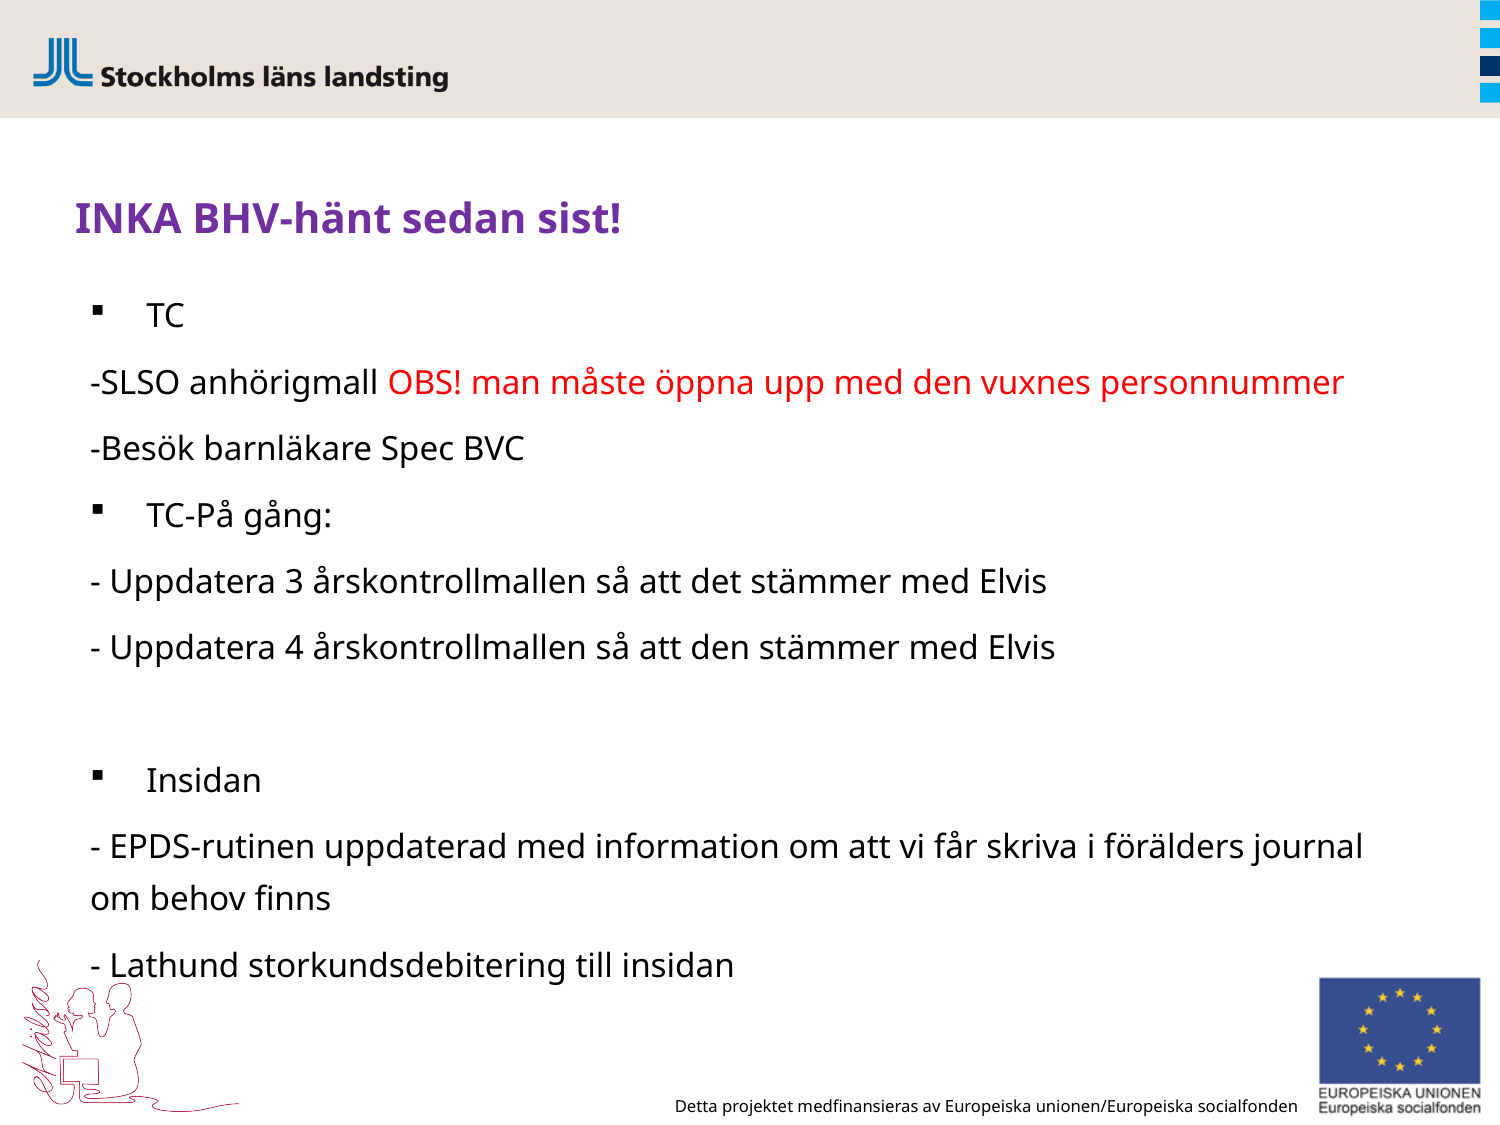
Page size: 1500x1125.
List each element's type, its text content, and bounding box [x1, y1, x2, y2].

picture [0, 960, 239, 1116]
picture [25, 31, 453, 98]
picture [1314, 972, 1486, 1117]
list TC -SLSO anhörigmall OBS! man måste öppna upp med den vuxnes personnummer -Besök barnläkare Spec BVC TC-På gång: - Uppdatera 3 årskontrollmallen så att det stämmer med Elvis - Uppdatera 4 årskontrollmallen så att den stämmer med Elvis Insidan - EPDS-rutinen uppdaterad med information om att vi får skriva i förälders journal om behov finns - Lathund storkundsdebitering till insidan [75, 275, 1425, 1000]
title INKA BHV-hänt sedan sist! [75, 140, 1425, 248]
